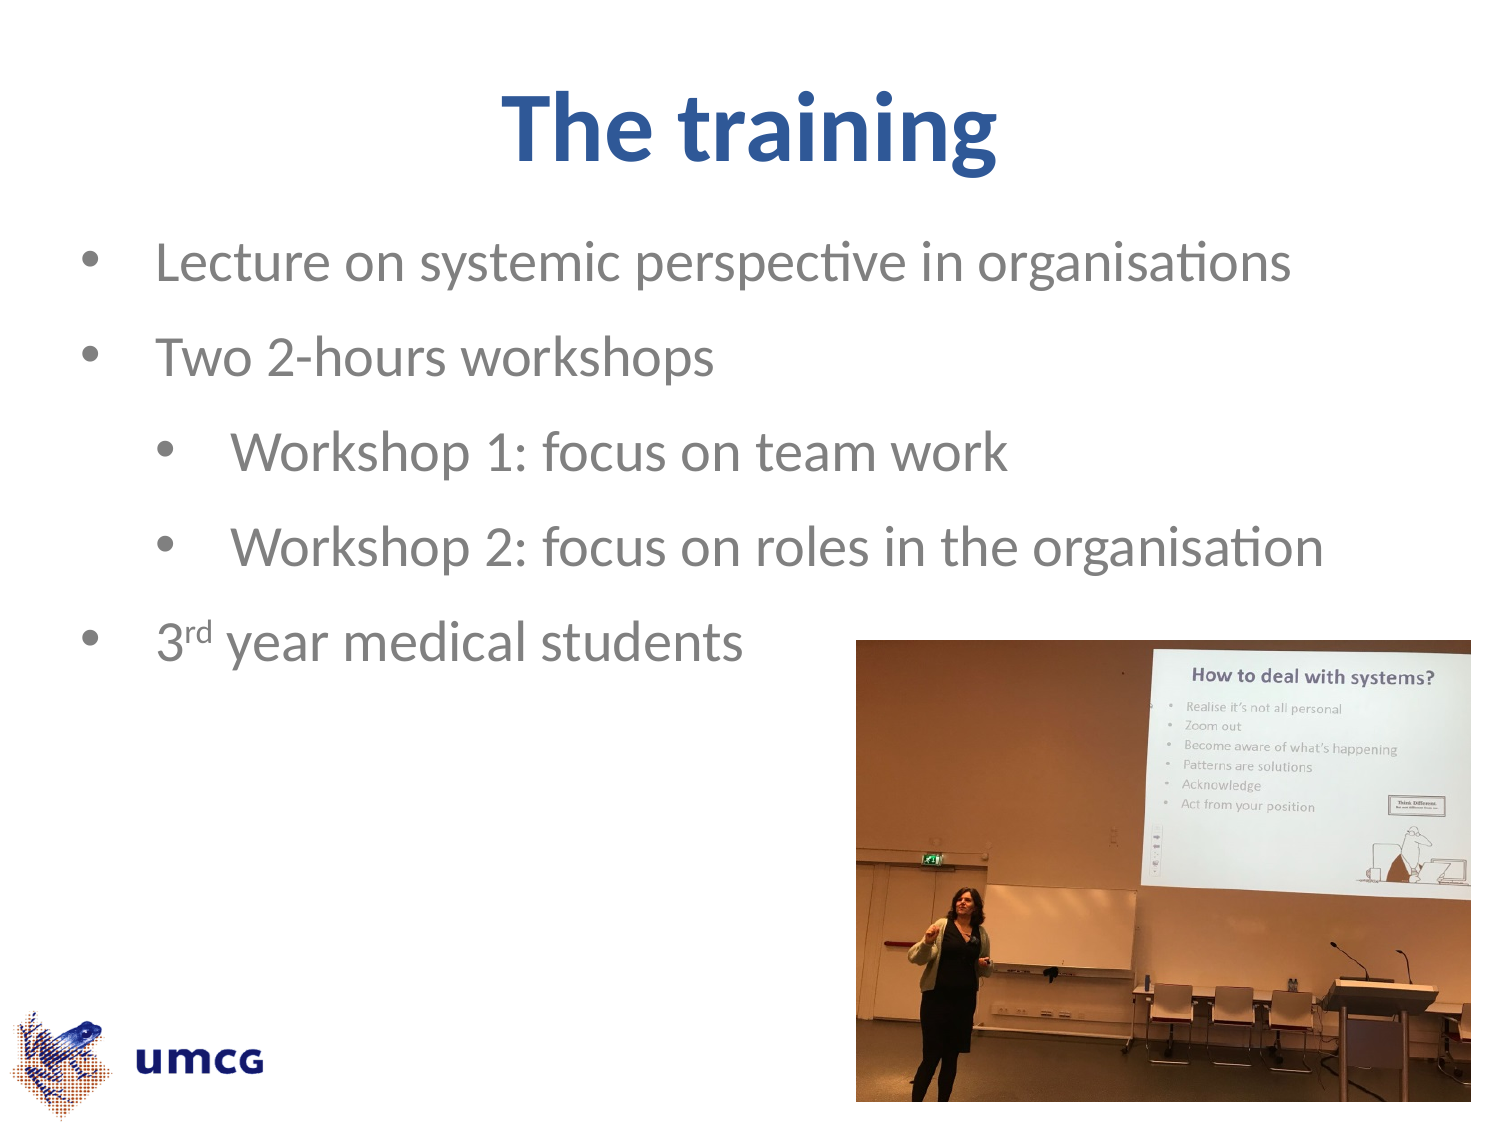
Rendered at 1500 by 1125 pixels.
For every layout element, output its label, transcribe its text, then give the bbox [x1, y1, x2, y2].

picture [0, 999, 271, 1125]
text_box The training [41, 7, 1459, 235]
text_box Lecture on systemic perspective in organisations Two 2-hours workshops Workshop 1: focus on team work Workshop 2: focus on roles in the organisation 3rd year medical students [64, 208, 1459, 1020]
picture [856, 640, 1471, 1102]
